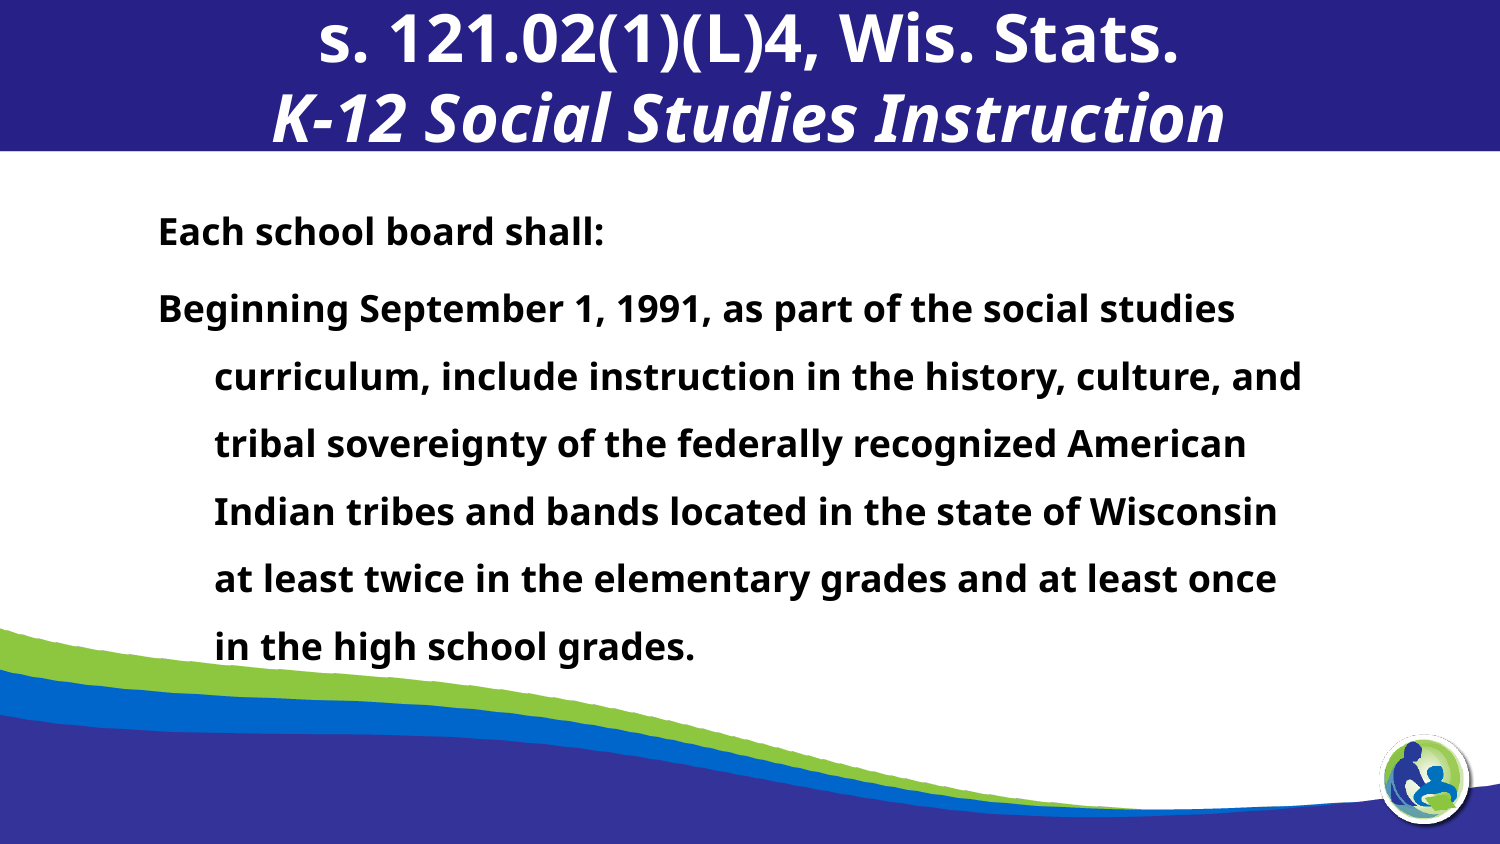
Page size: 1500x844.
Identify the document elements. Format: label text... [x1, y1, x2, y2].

list s. 121.02(1)(L)4, Wis. Stats. K-12 Social Studies Instruction [0, 0, 1500, 152]
picture [0, 608, 1500, 844]
list Each school board shall: Beginning September 1, 1991, as part of the social studies curriculum, include instruction in the history, culture, and tribal sovereignty of the federally recognized American Indian tribes and bands located in the state of Wisconsin at least twice in the elementary grades and at least once in the high school grades. [142, 178, 1320, 591]
